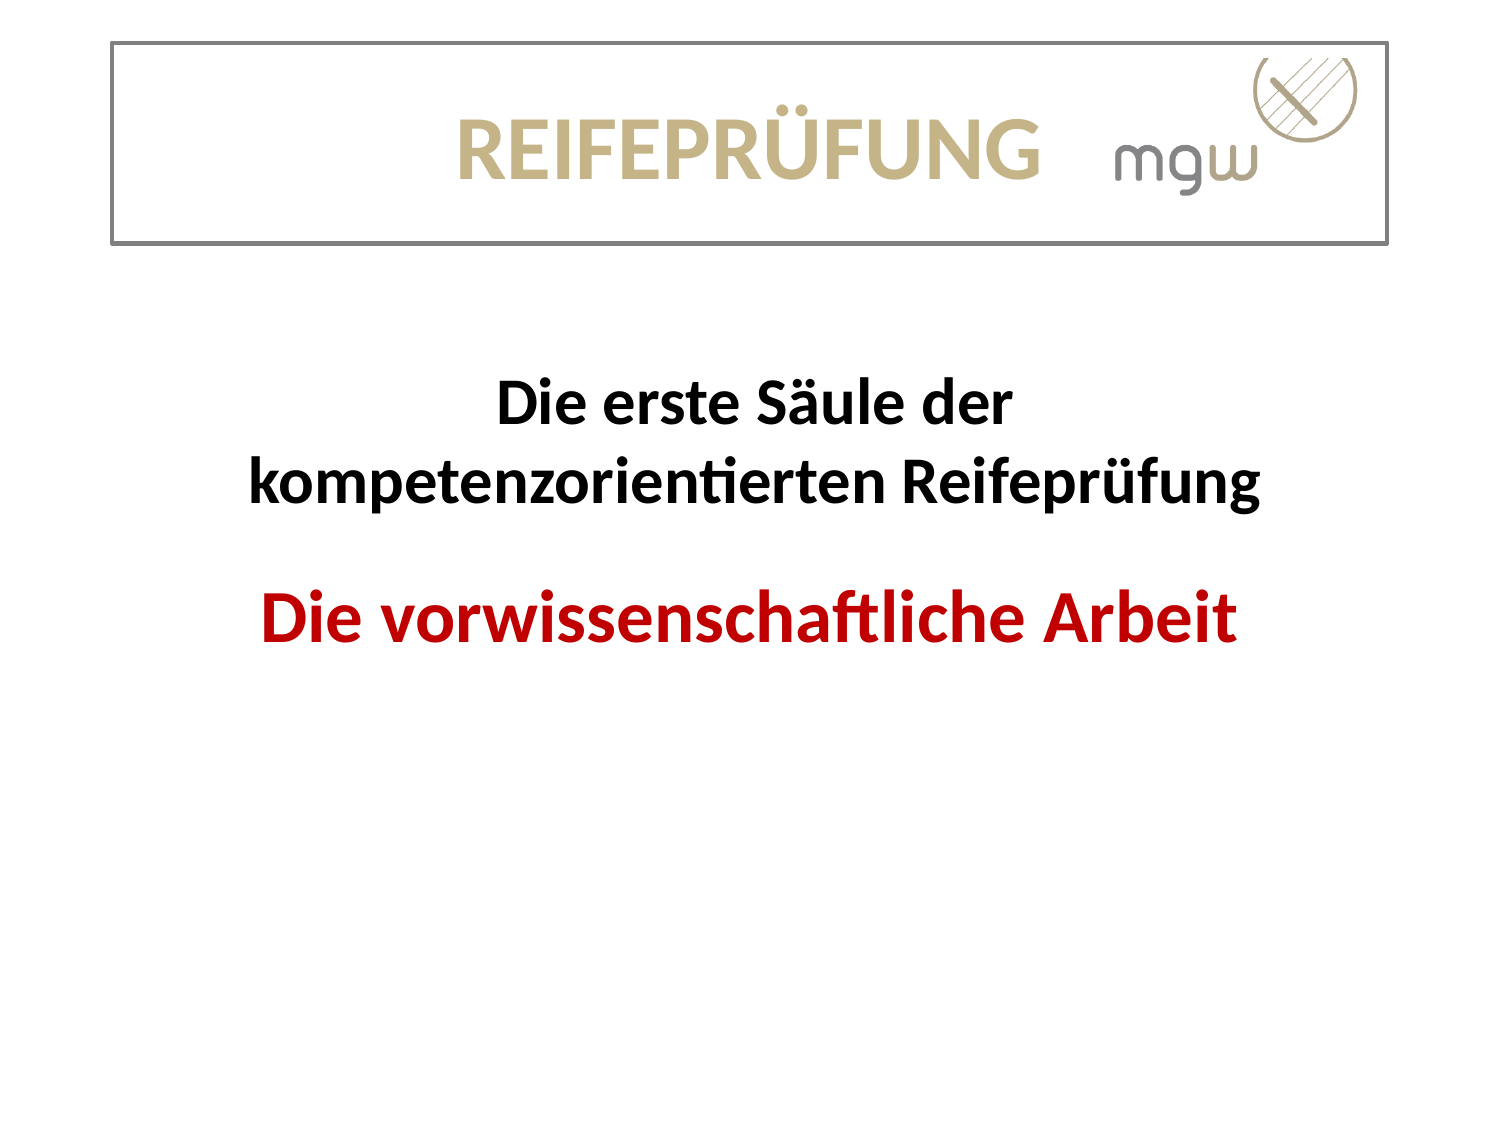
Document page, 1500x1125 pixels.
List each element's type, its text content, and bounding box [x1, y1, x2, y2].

title Die vorwissenschaftliche Arbeit [112, 491, 1388, 733]
text_box REIFEPRÜFUNG [110, 41, 1389, 246]
subtitle Die erste Säule der kompetenzorientierten Reifeprüfung [230, 349, 1281, 638]
picture [1092, 58, 1368, 200]
